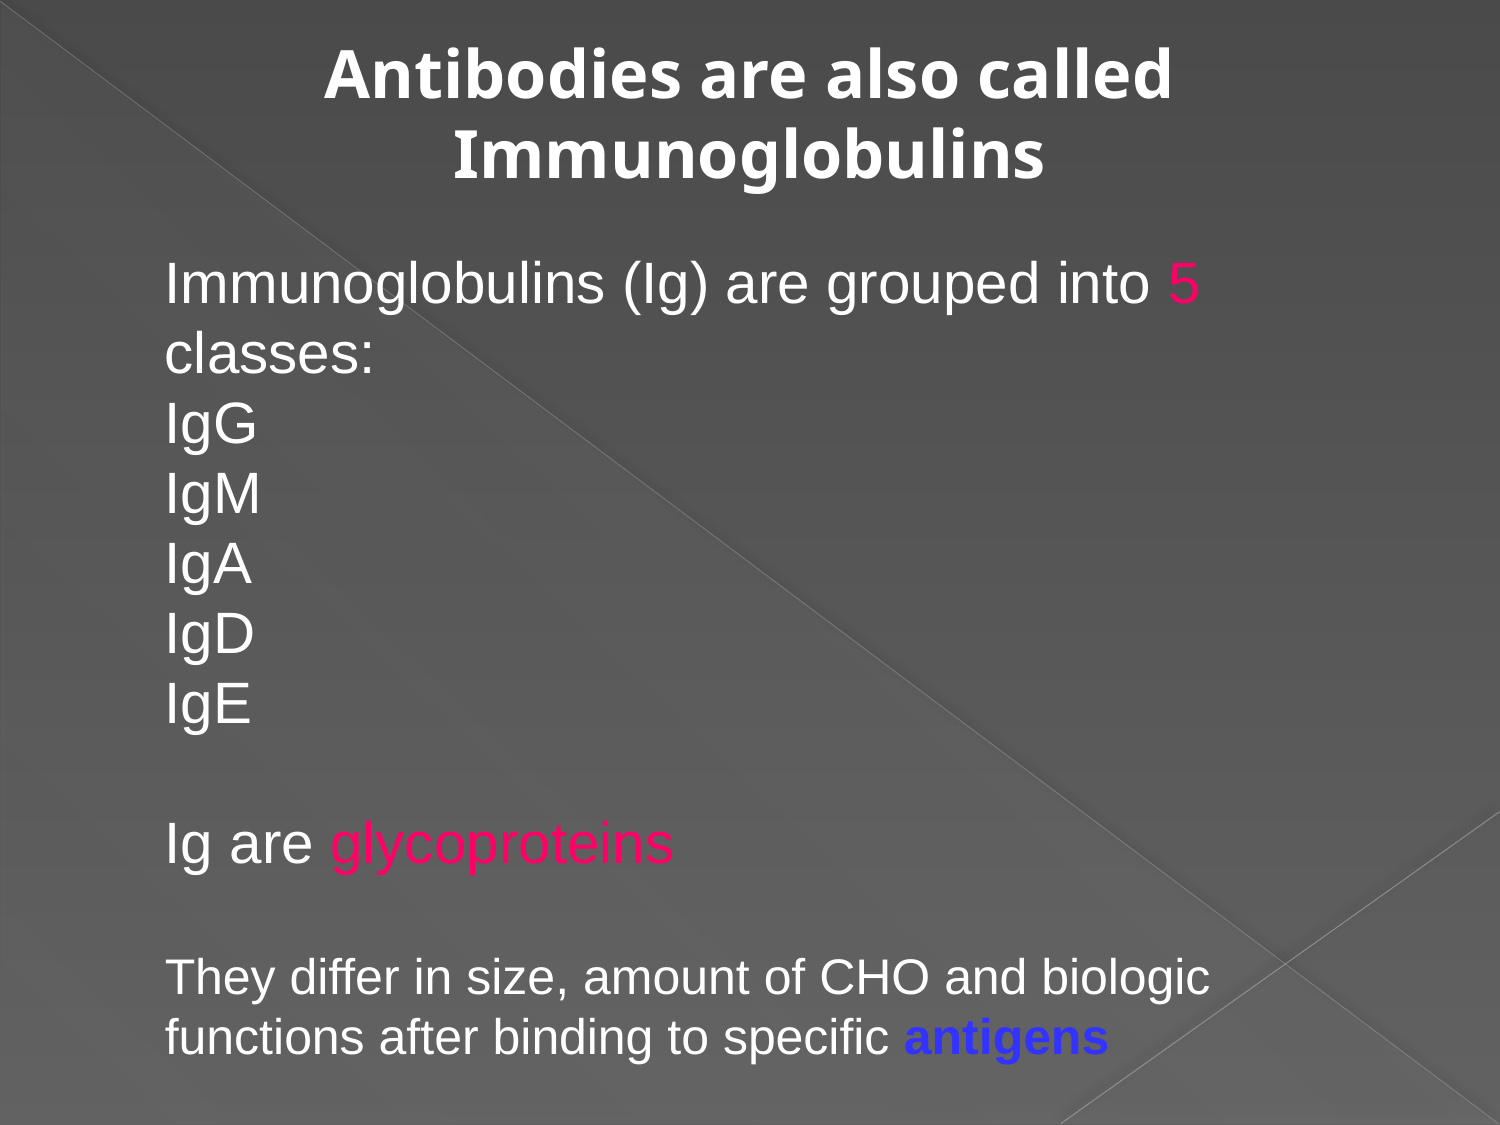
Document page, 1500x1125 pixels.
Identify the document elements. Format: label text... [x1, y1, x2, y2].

text_box Antibodies are also called Immunoglobulins [112, 24, 1388, 213]
text_box Immunoglobulins (Ig) are grouped into 5 classes: IgG IgM IgA IgD IgE Ig are glycoproteins They differ in size, amount of CHO and biologic functions after binding to specific antigens [149, 237, 1438, 1072]
